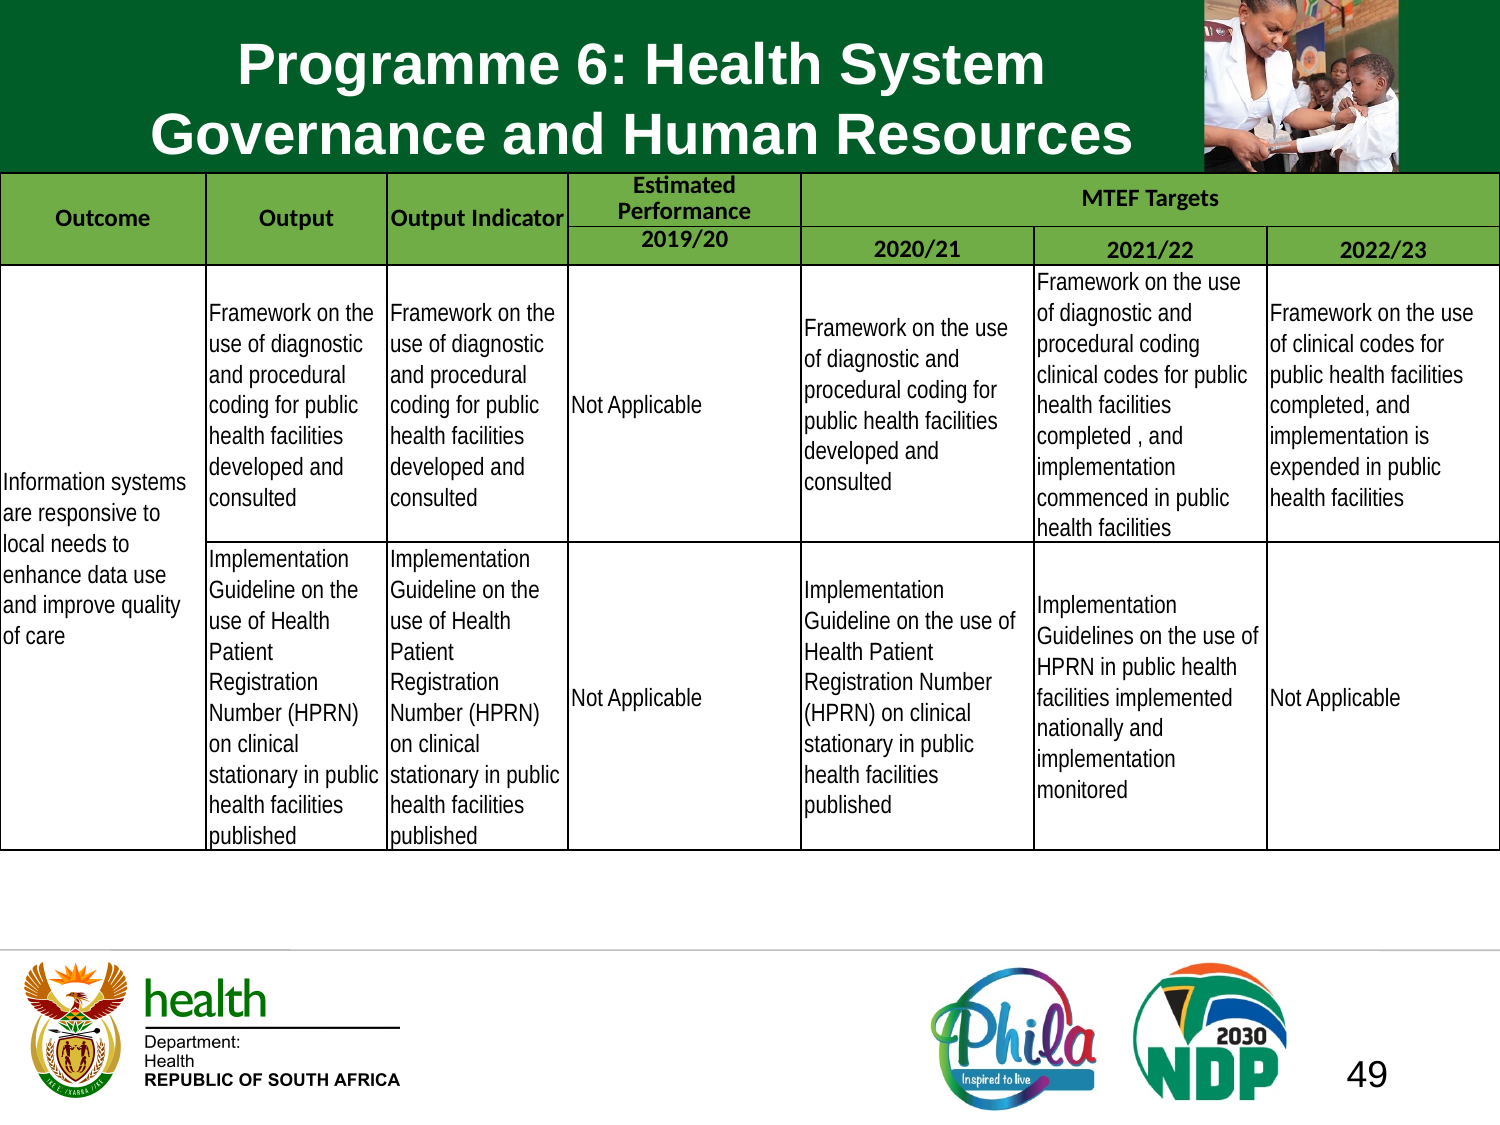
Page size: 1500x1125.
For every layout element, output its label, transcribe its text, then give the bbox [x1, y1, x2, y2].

table_cell Information systems are responsive to local needs to enhance data use and improve quality of care [1, 266, 205, 849]
table_header Output [207, 174, 386, 264]
picture [1204, 0, 1399, 172]
picture [1127, 952, 1302, 1125]
table_cell Framework on the use of diagnostic and procedural coding for public health facilities developed and consulted [207, 266, 386, 541]
table_cell Framework on the use of clinical codes for public health facilities completed, and implementation is expended in public health facilities [1268, 266, 1499, 541]
table_header Outcome [1, 174, 205, 264]
table_header Output Indicator [388, 174, 567, 264]
table_cell Implementation Guideline on the use of Health Patient Registration Number (HPRN) on clinical stationary in public health facilities published [802, 543, 1033, 849]
table_cell Implementation Guideline on the use of Health Patient Registration Number (HPRN) on clinical stationary in public health facilities published [388, 543, 567, 849]
picture [24, 962, 400, 1098]
table_header Estimated Performance [569, 174, 800, 226]
table_cell Framework on the use of diagnostic and procedural coding for public health facilities developed and consulted [388, 266, 567, 541]
table_cell 2019/20 [569, 227, 800, 264]
table_cell Implementation Guidelines on the use of HPRN in public health facilities implemented nationally and implementation monitored [1035, 543, 1266, 849]
table_cell Framework on the use of diagnostic and procedural coding clinical codes for public health facilities completed , and implementation commenced in public health facilities [1035, 266, 1266, 541]
table_cell 2020/21 [802, 227, 1033, 264]
table_cell Framework on the use of diagnostic and procedural coding for public health facilities developed and consulted [802, 266, 1033, 541]
title Programme 6: Health System Governance and Human Resources [112, 19, 1173, 109]
table_cell 2022/23 [1268, 227, 1499, 264]
table_cell Not Applicable [569, 266, 800, 541]
table_cell Not Applicable [569, 543, 800, 849]
picture [927, 964, 1103, 1114]
table_cell 2021/22 [1035, 227, 1266, 264]
table_cell Not Applicable [1268, 543, 1499, 849]
table_cell Implementation Guideline on the use of Health Patient Registration Number (HPRN) on clinical stationary in public health facilities published [207, 543, 386, 849]
table_header MTEF Targets [802, 174, 1499, 226]
